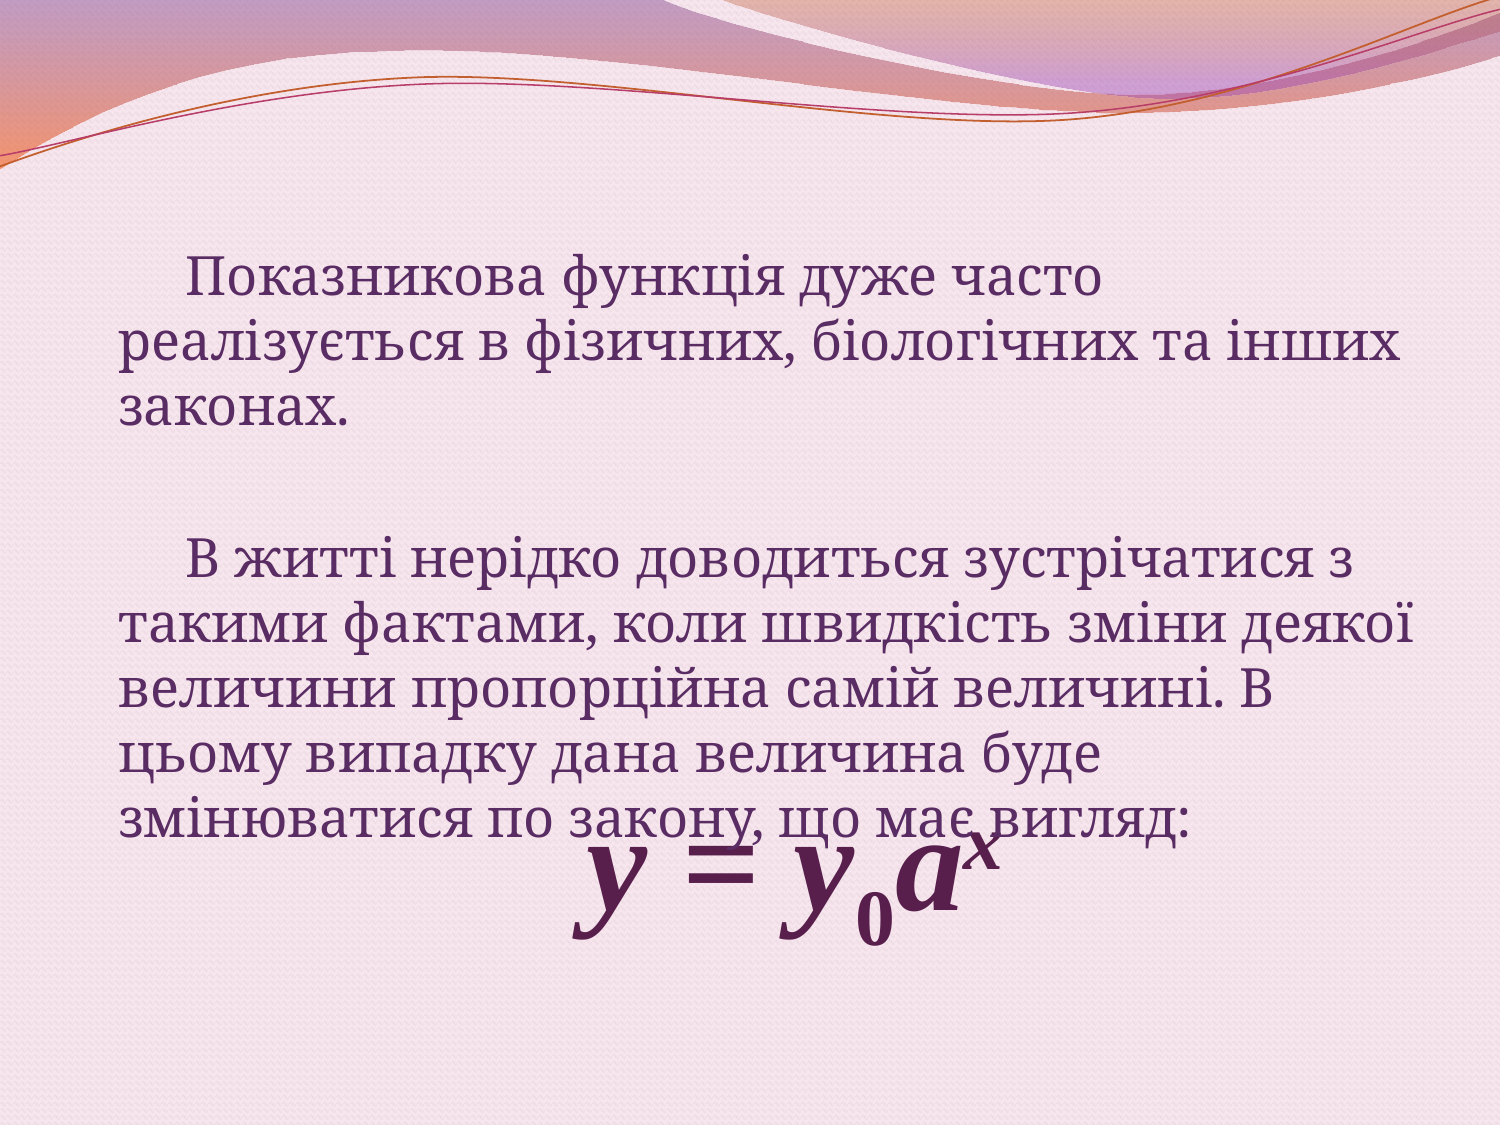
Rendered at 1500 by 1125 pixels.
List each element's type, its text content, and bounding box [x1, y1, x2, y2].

title у = у0ах [585, 844, 1372, 961]
list Показникова функція дуже часто реалізується в фізичних, біологічних та інших законах. В житті нерідко доводиться зустрічатися з такими фактами, коли швидкість зміни деякої величини пропорційна самій величині. В цьому випадку дана величина буде змінюватися по закону, що має вигляд: [58, 234, 1463, 844]
